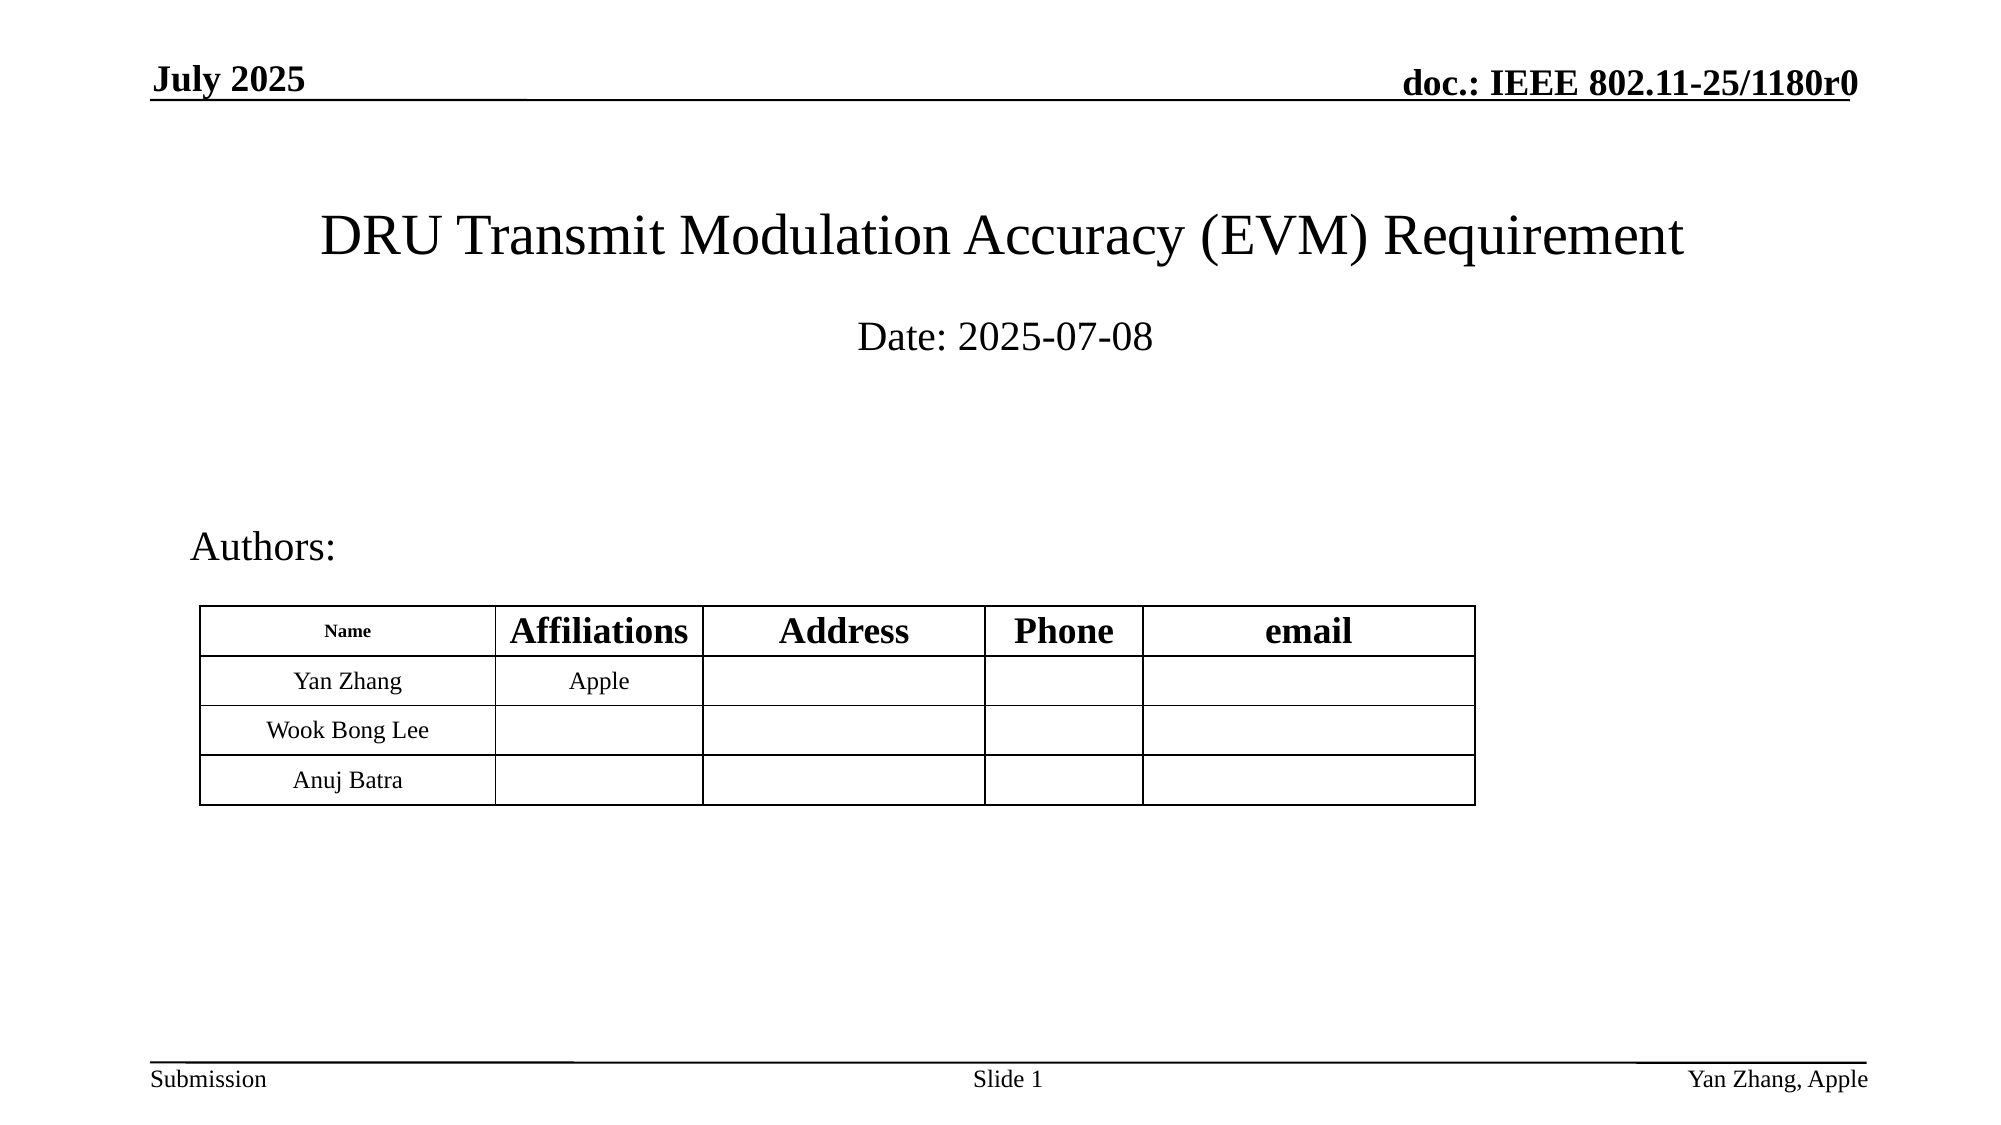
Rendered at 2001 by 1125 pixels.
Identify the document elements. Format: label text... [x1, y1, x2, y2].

table_header Phone [986, 607, 1142, 655]
table_cell [704, 706, 984, 754]
table_cell Apple [496, 657, 702, 705]
table_cell Anuj Batra [201, 756, 495, 804]
table_cell [496, 756, 702, 804]
table_header Name [201, 607, 495, 655]
table_cell [496, 706, 702, 754]
table_header Address [704, 607, 984, 655]
table_cell Wook Bong Lee [201, 706, 495, 754]
subtitle Date: 2025-07-08 [305, 301, 1706, 380]
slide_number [152, 54, 563, 100]
text_box Authors: [174, 511, 413, 574]
table_cell [704, 756, 984, 804]
slide_number Slide 1 [950, 1061, 1067, 1123]
table_header email [1144, 607, 1474, 655]
table_header Affiliations [496, 607, 702, 655]
table_cell Yan Zhang [201, 657, 495, 705]
table_cell [1144, 756, 1474, 804]
table_cell [986, 706, 1142, 754]
table_cell [1144, 657, 1474, 705]
table_cell [986, 657, 1142, 705]
table_cell [986, 756, 1142, 804]
title DRU Transmit Modulation Accuracy (EVM) Requirement [152, 110, 1854, 352]
table_cell [704, 657, 984, 705]
table_cell [1144, 706, 1474, 754]
footer Yan Zhang, Apple [1171, 1061, 1869, 1093]
